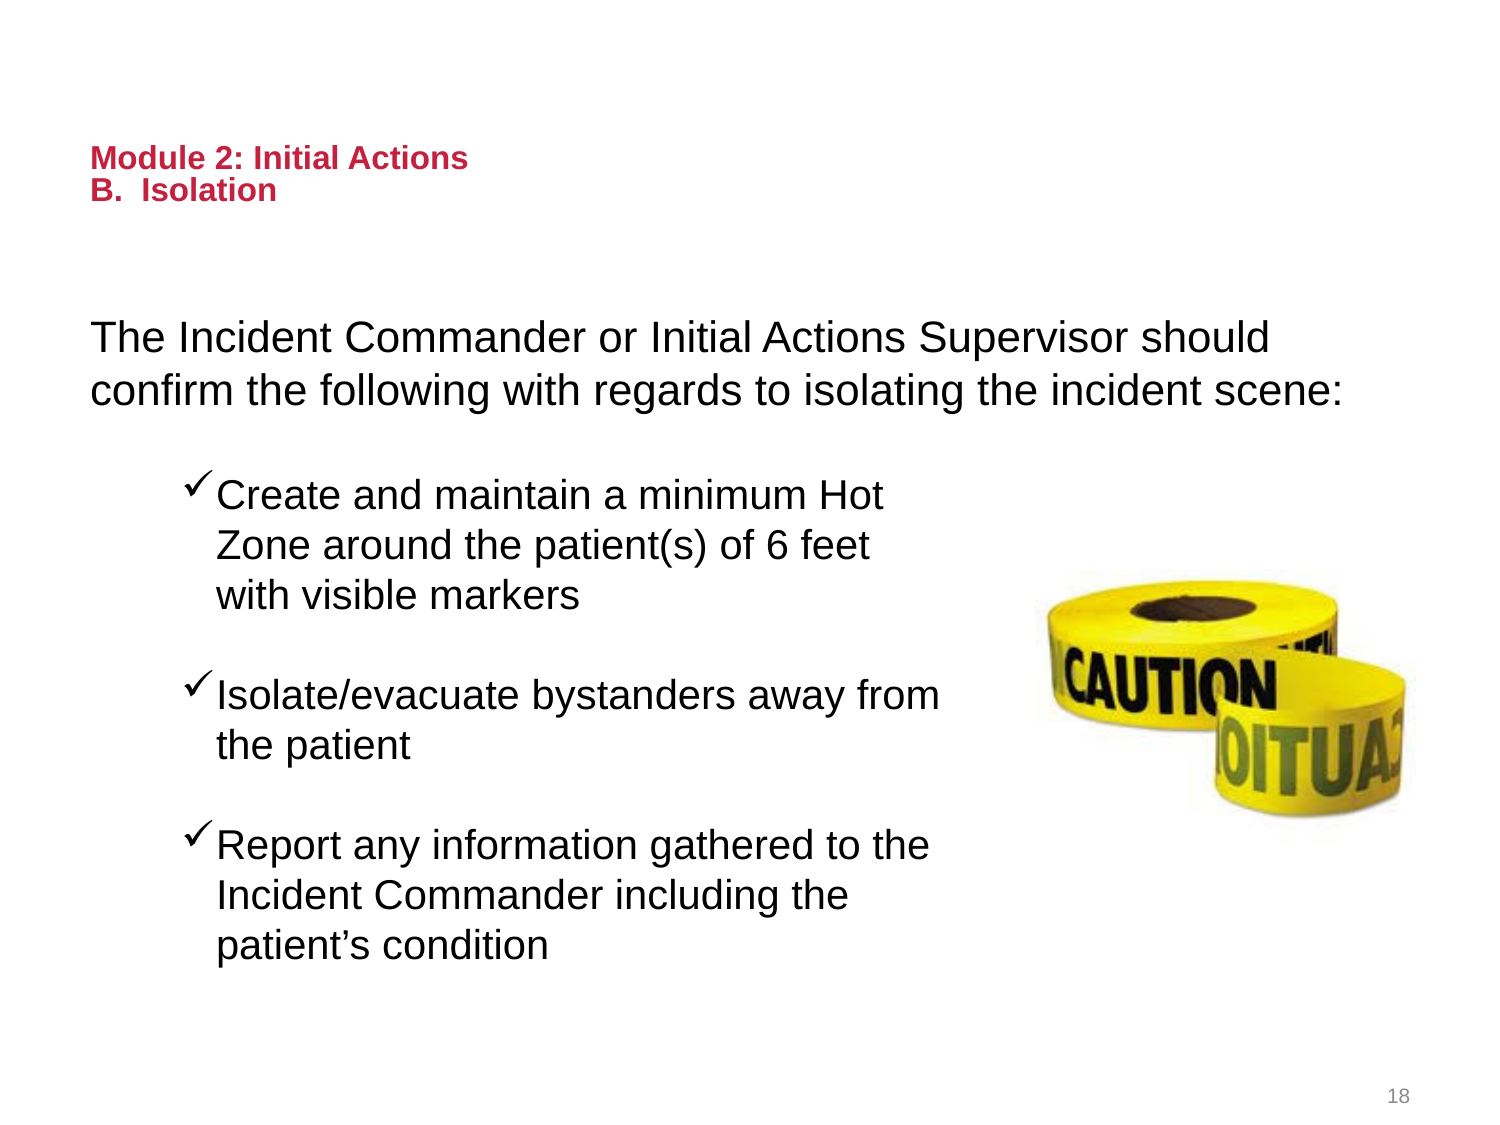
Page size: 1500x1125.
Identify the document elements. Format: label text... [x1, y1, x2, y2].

text_box Create and maintain a minimum Hot Zone around the patient(s) of 6 feet with visible markers Isolate/evacuate bystanders away from the patient Report any information gathered to the Incident Commander including the patient’s condition [166, 460, 965, 976]
list The Incident Commander or Initial Actions Supervisor should confirm the following with regards to isolating the incident scene: [75, 300, 1369, 439]
slide_number 18 [1074, 1064, 1425, 1125]
title Module 2: Initial Actions B. Isolation [75, 136, 1425, 216]
picture [1035, 509, 1416, 890]
